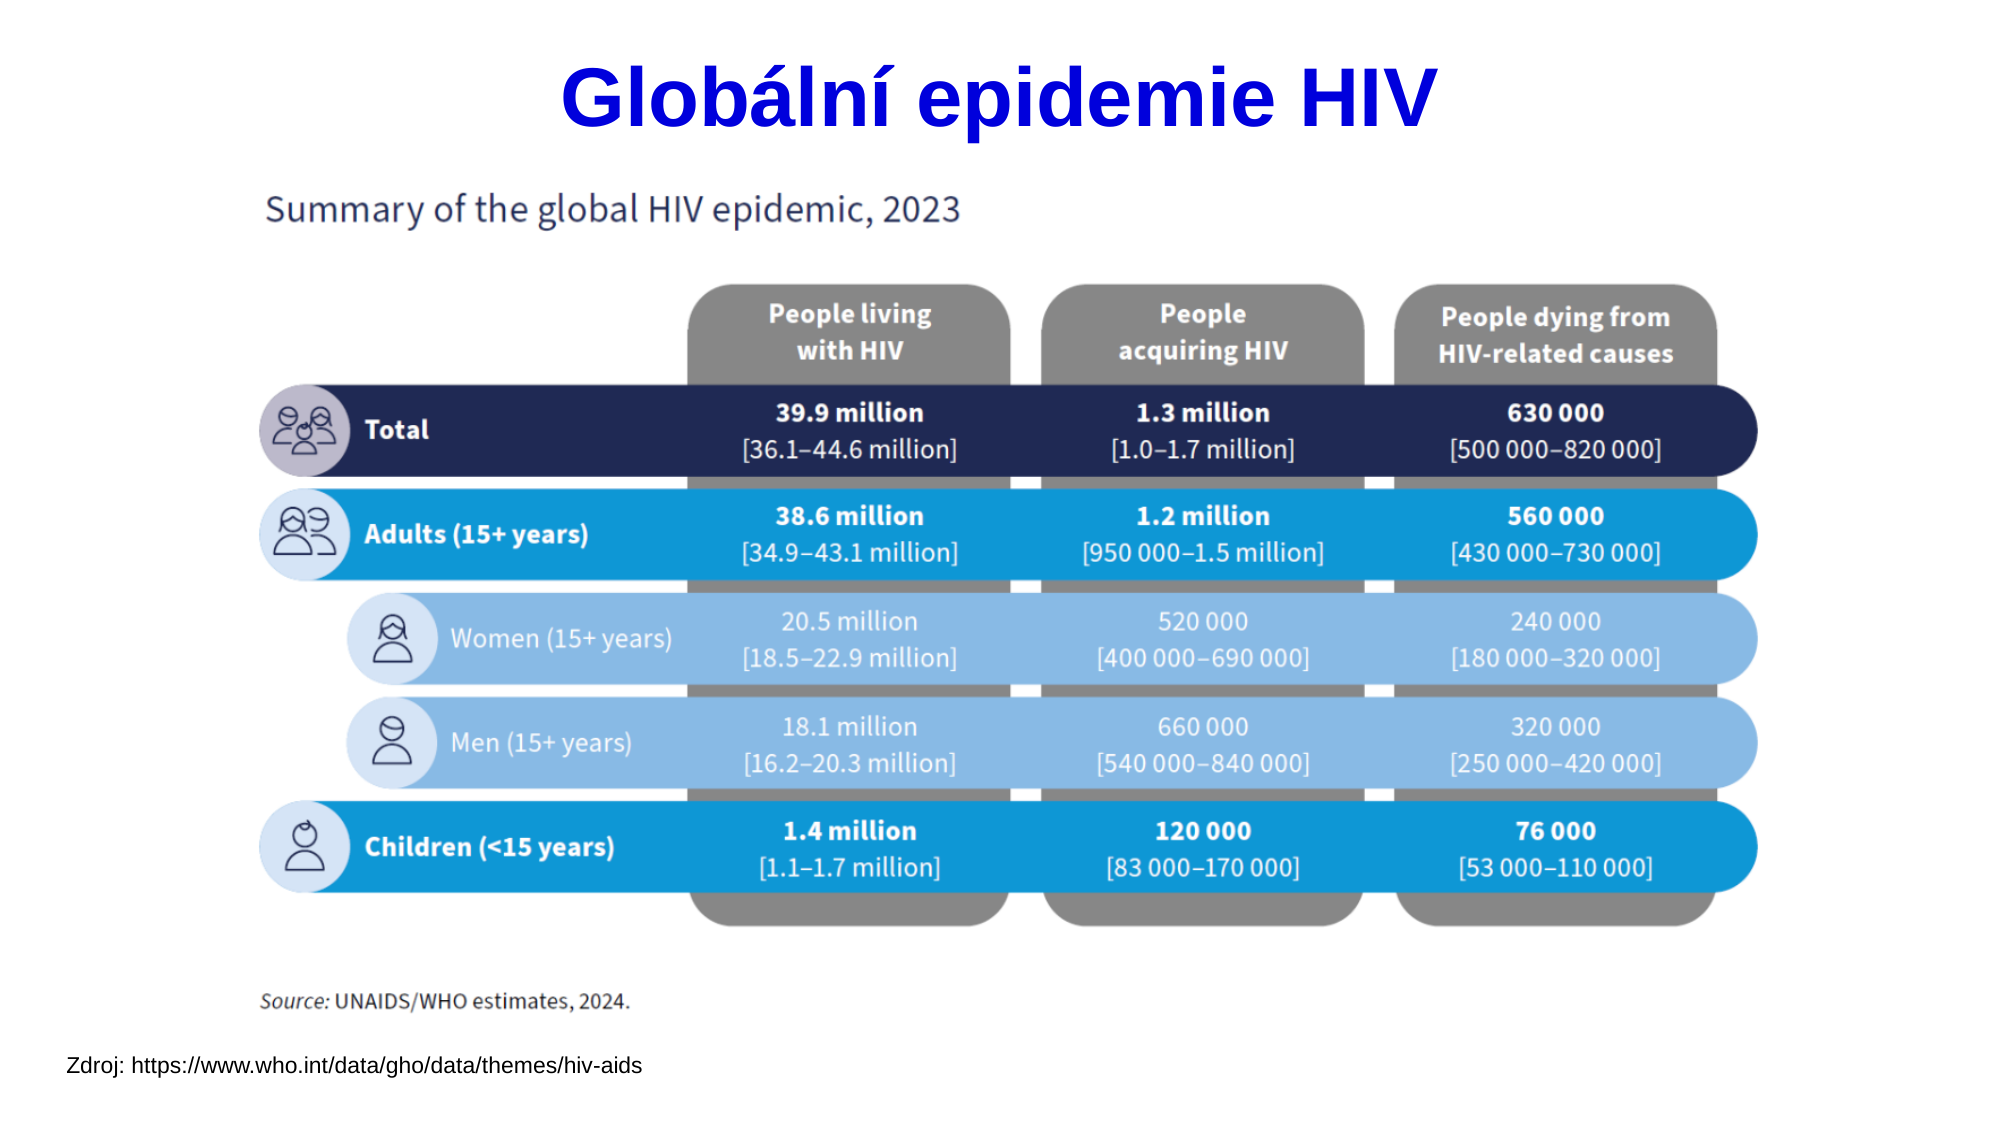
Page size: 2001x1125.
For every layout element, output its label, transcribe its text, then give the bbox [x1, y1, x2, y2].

title Globální epidemie HIV [137, 59, 1863, 162]
picture [200, 179, 1799, 1026]
text_box Zdroj: https://www.who.int/data/gho/data/themes/hiv-aids [51, 1043, 1328, 1086]
